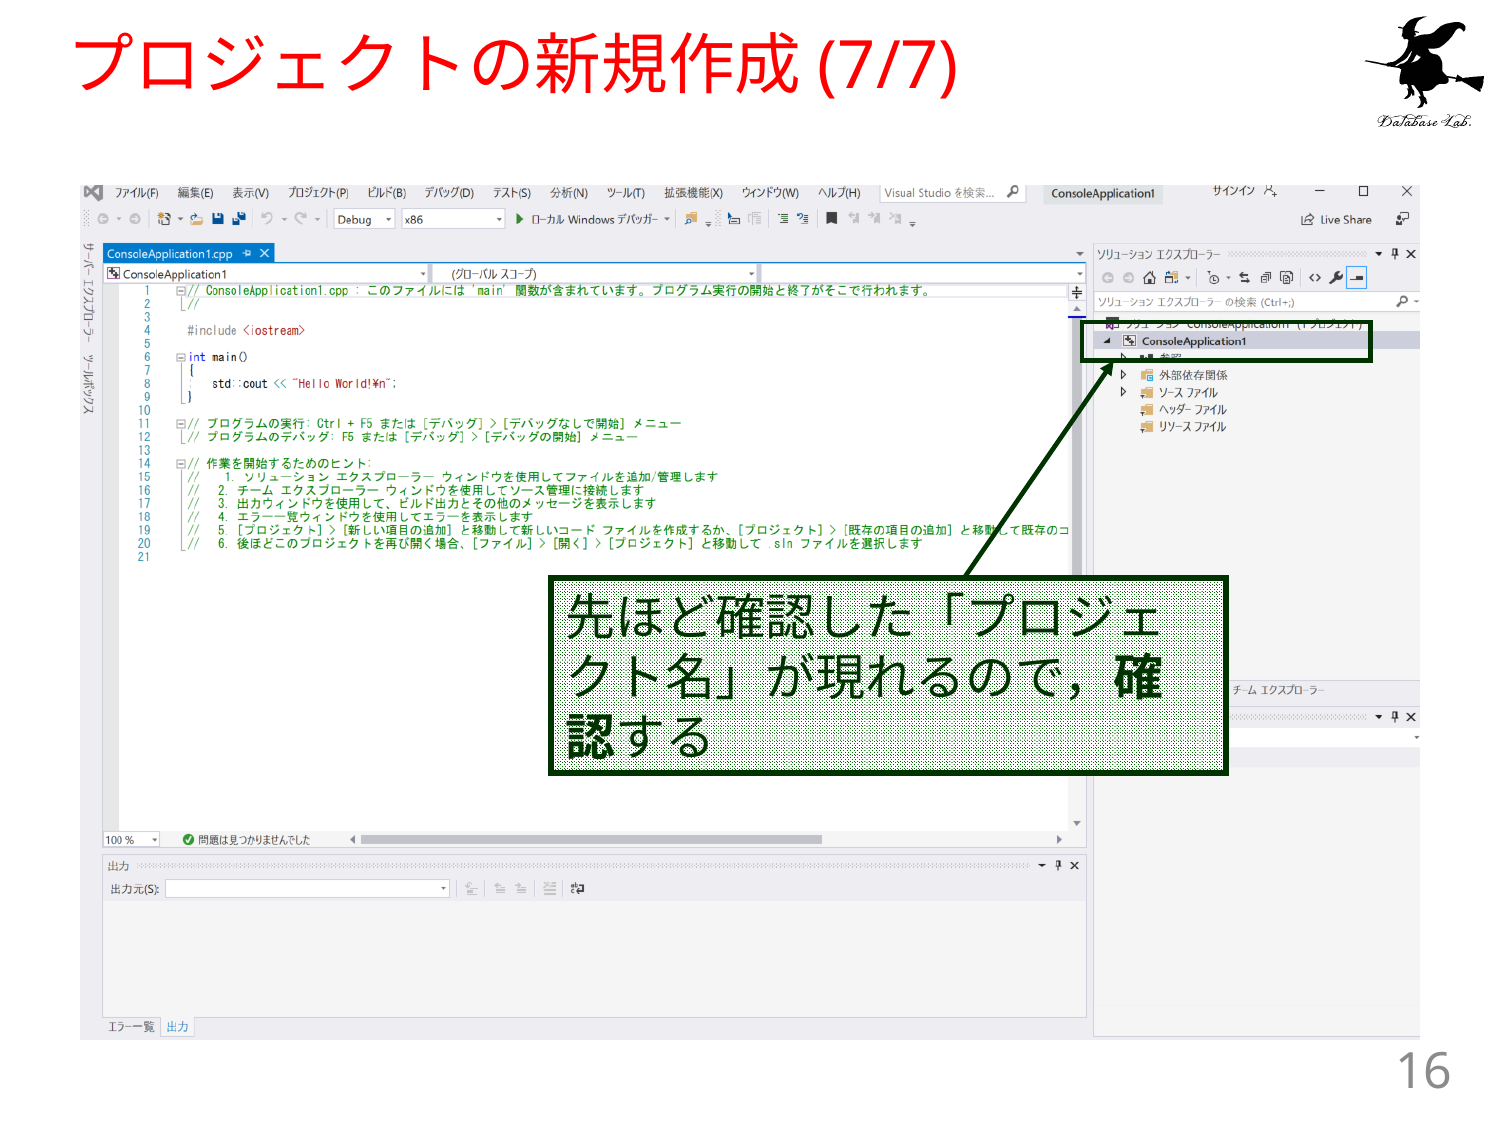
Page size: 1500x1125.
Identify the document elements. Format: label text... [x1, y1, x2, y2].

title プロジェクトの新規作成(7/7) [52, 28, 1441, 106]
picture [80, 185, 1420, 1040]
picture [1362, 14, 1486, 130]
slide_number 16 [1129, 1042, 1467, 1103]
